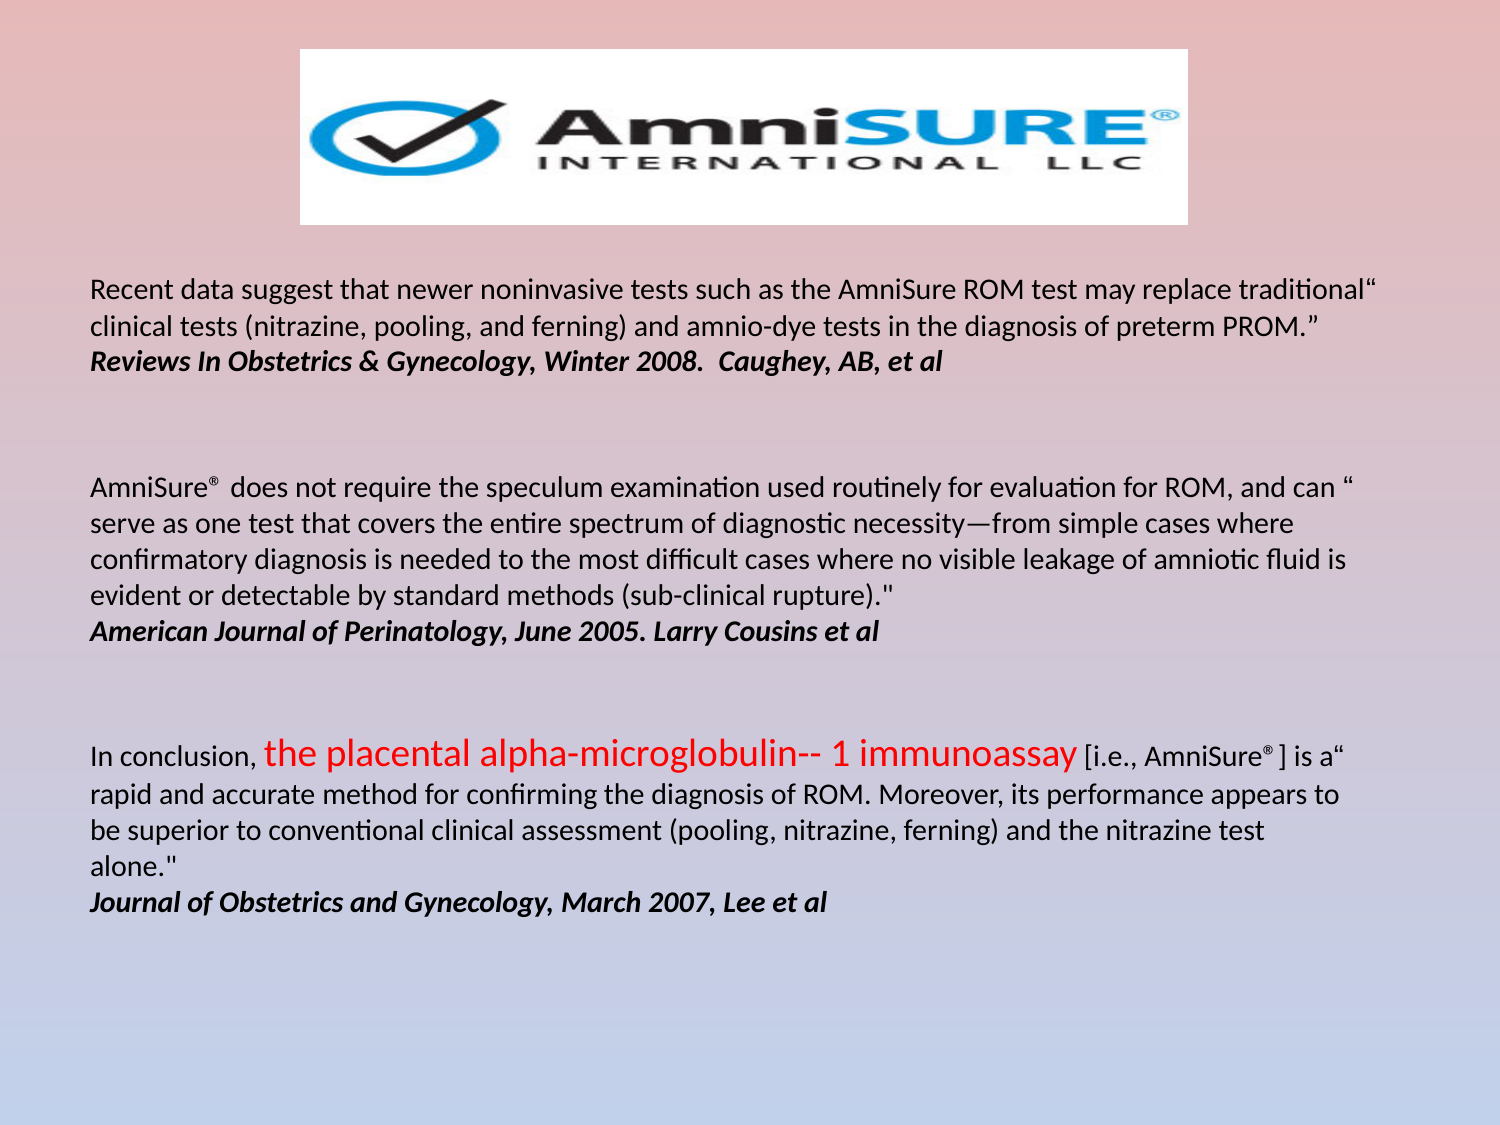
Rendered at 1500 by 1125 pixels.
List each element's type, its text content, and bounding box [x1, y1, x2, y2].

list “Recent data suggest that newer noninvasive tests such as the AmniSure ROM test may replace traditional clinical tests (nitrazine, pooling, and ferning) and amnio-dye tests in the diagnosis of preterm PROM.” Reviews In Obstetrics & Gynecology, Winter 2008. Caughey, AB, et al “AmniSure® does not require the speculum examination used routinely for evaluation for ROM, and can serve as one test that covers the entire spectrum of diagnostic necessity—from simple cases where confirmatory diagnosis is needed to the most difficult cases where no visible leakage of amniotic fluid is evident or detectable by standard methods (sub-clinical rupture)." American Journal of Perinatology, June 2005. Larry Cousins et al “In conclusion, the placental alpha-microglobulin-- 1 immunoassay [i.e., AmniSure®] is a rapid and accurate method for confirming the diagnosis of ROM. Moreover, its performance appears to be superior to conventional clinical assessment (pooling, nitrazine, ferning) and the nitrazine test alone." Journal of Obstetrics and Gynecology, March 2007, Lee et al [74, 262, 1426, 1006]
picture [299, 49, 1188, 226]
